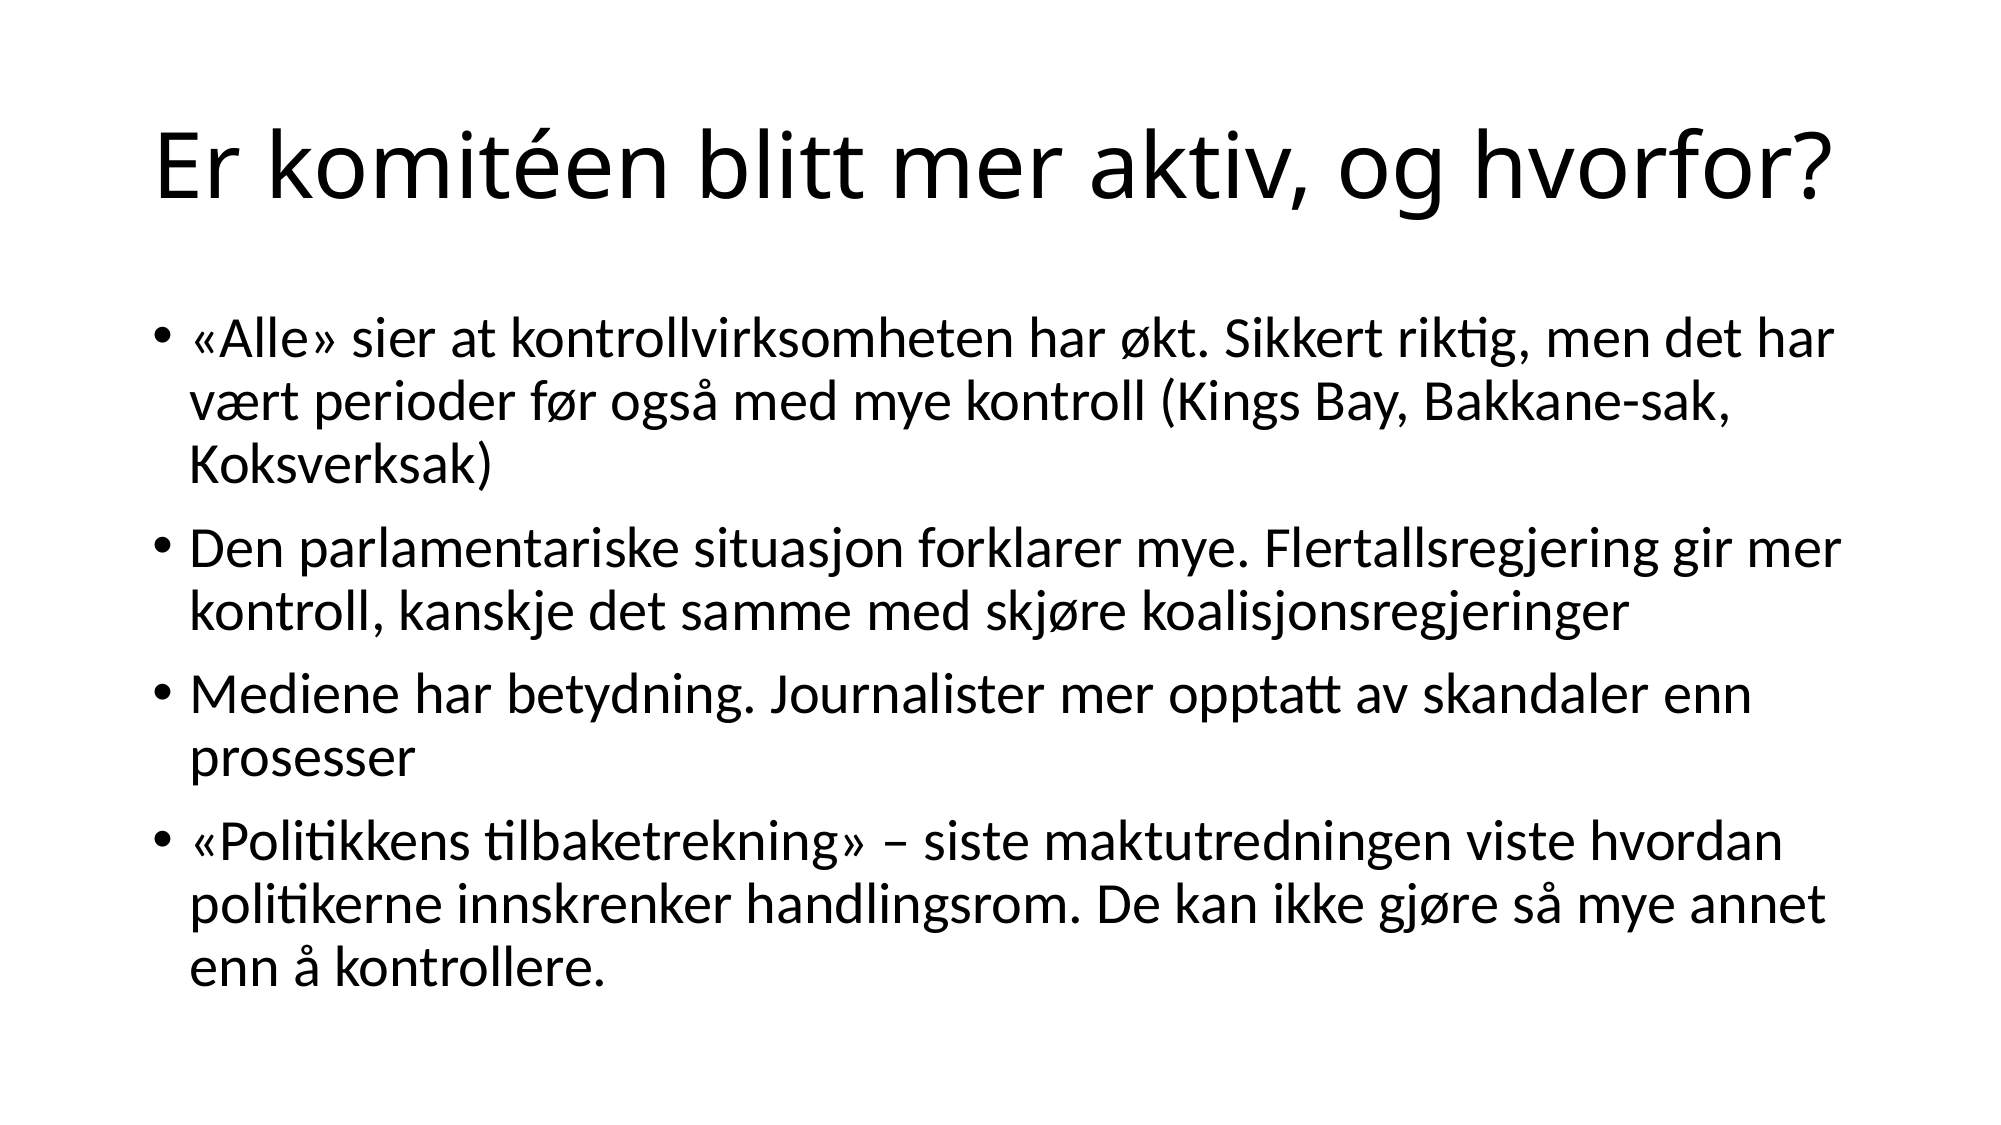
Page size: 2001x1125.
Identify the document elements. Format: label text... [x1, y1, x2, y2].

title Er komitéen blitt mer aktiv, og hvorfor? [137, 59, 1863, 278]
list «Alle» sier at kontrollvirksomheten har økt. Sikkert riktig, men det har vært perioder før også med mye kontroll (Kings Bay, Bakkane-sak, Koksverksak) Den parlamentariske situasjon forklarer mye. Flertallsregjering gir mer kontroll, kanskje det samme med skjøre koalisjonsregjeringer Mediene har betydning. Journalister mer opptatt av skandaler enn prosesser «Politikkens tilbaketrekning» – siste maktutredningen viste hvordan politikerne innskrenker handlingsrom. De kan ikke gjøre så mye annet enn å kontrollere. [137, 299, 1863, 1014]
